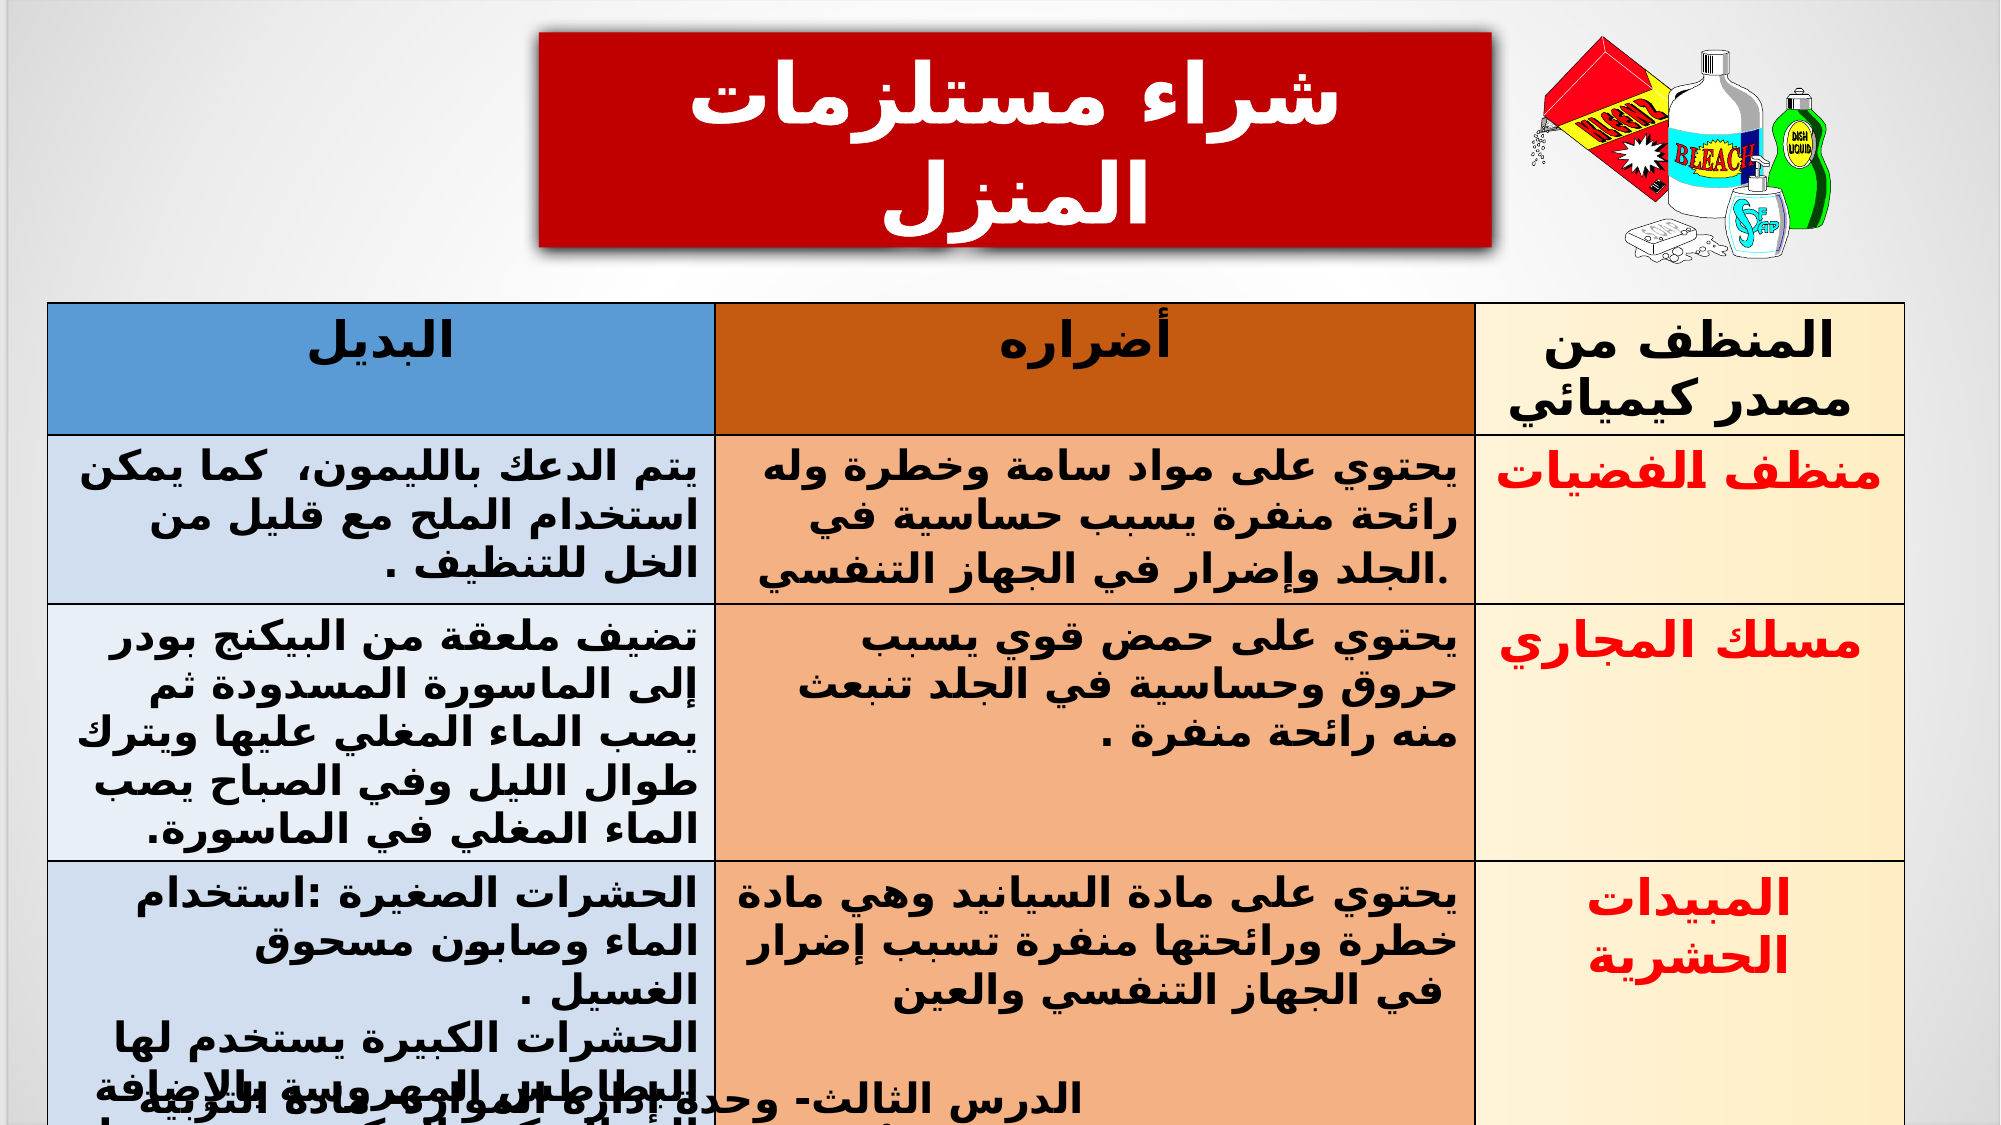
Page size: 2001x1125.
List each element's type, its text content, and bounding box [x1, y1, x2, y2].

text_box الدرس الثالث- وحدة إدارة الموارد- مادة التربية الأسرية-الصف الثالث الإعدادي [47, 1064, 1177, 1125]
table_header أضراره [716, 304, 1474, 434]
table_header المنظف من مصدر كيميائي [1476, 304, 1904, 434]
table_cell المبيدات الحشرية [1476, 862, 1904, 1125]
picture [0, 0, 2001, 1125]
table_header البديل [48, 304, 714, 434]
table_cell تضيف ملعقة من البيكنج بودر إلى الماسورة المسدودة ثم يصب الماء المغلي عليها ويترك طوال الليل وفي الصباح يصب الماء المغلي في الماسورة. [48, 605, 714, 860]
text_box شراء مستلزمات المنزل [538, 32, 1492, 248]
table_cell يحتوي على حمض قوي يسبب حروق وحساسية في الجلد تنبعث منه رائحة منفرة . [716, 605, 1474, 860]
table_cell منظف الفضيات [1476, 436, 1904, 603]
table_cell يحتوي على مواد سامة وخطرة وله رائحة منفرة يسبب حساسية في الجلد وإضرار في الجهاز التنفسي. [716, 436, 1474, 603]
table_cell يتم الدعك بالليمون، كما يمكن استخدام الملح مع قليل من الخل للتنظيف . [48, 436, 714, 603]
table_cell مسلك المجاري [1476, 605, 1904, 860]
table_cell الحشرات الصغيرة :استخدام الماء وصابون مسحوق الغسيل . الحشرات الكبيرة يستخدم لها البطاطس المهروسة بالإضافة إلى السكر والبيكنج بودر ويترك في أماكن تواجدها فتأكل منه وتموت . [48, 862, 714, 1064]
table_cell يحتوي على مادة السيانيد وهي مادة خطرة ورائحتها منفرة تسبب إضرار في الجهاز التنفسي والعين [716, 862, 1474, 1125]
